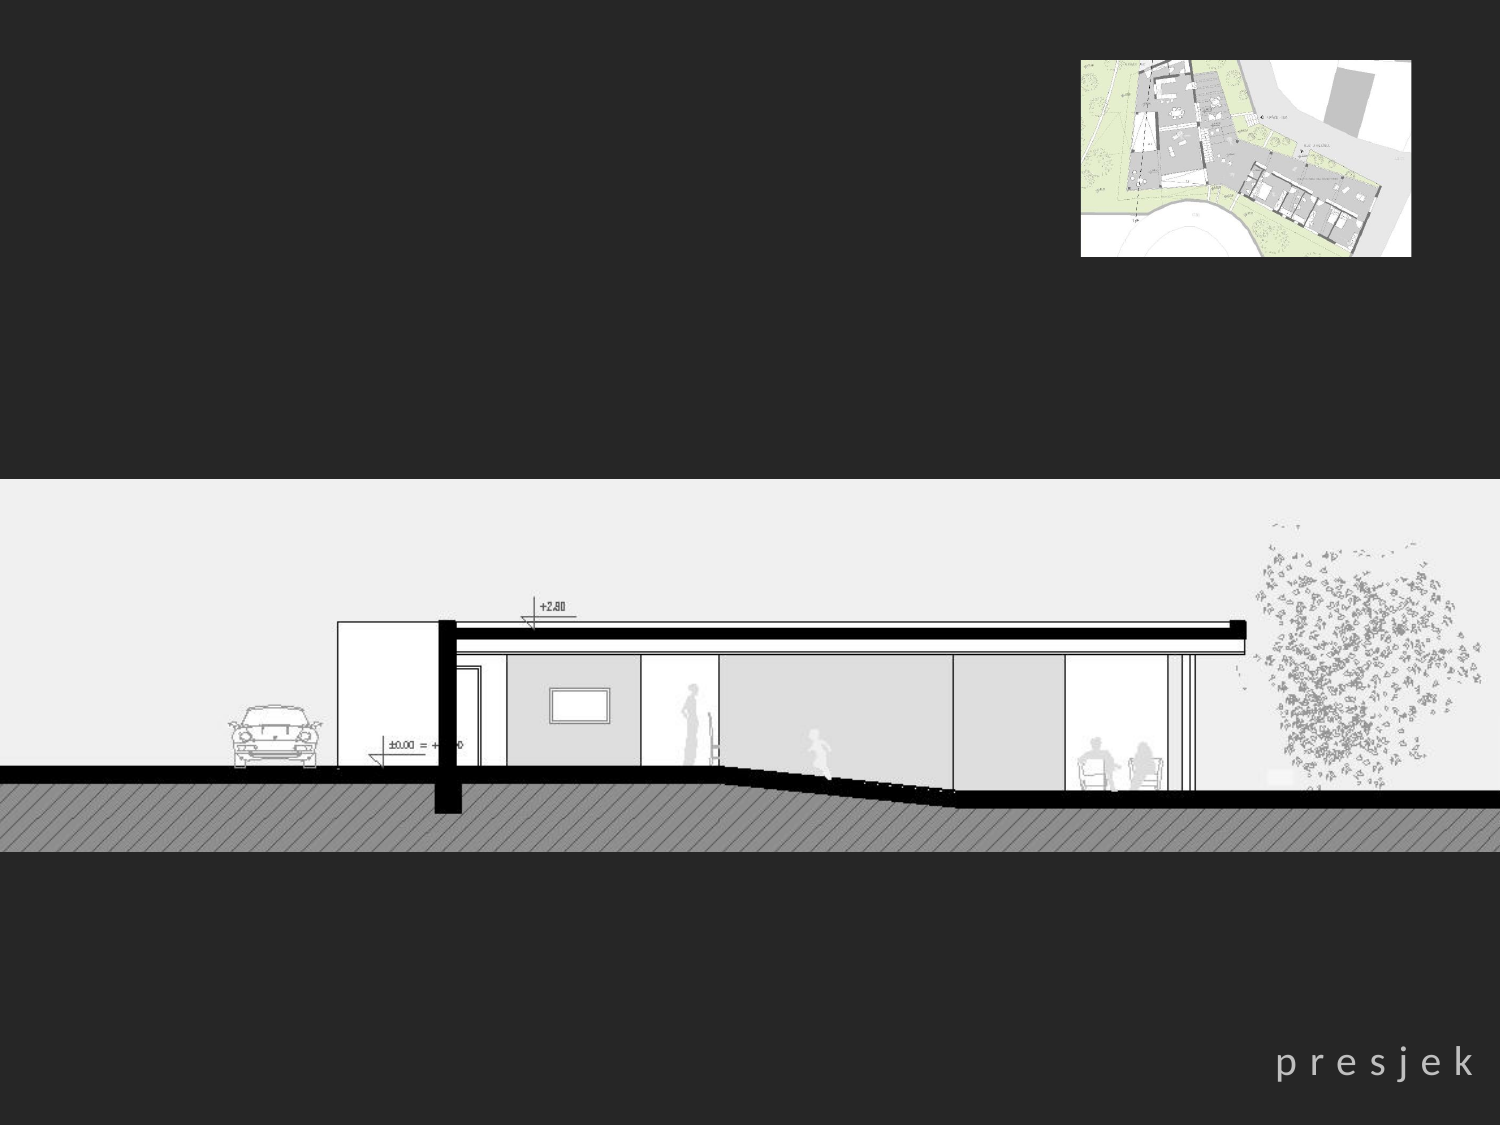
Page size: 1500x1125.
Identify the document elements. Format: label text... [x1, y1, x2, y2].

text_box presjek [1039, 1025, 1489, 1125]
picture [0, 479, 1500, 852]
picture [1080, 60, 1412, 258]
